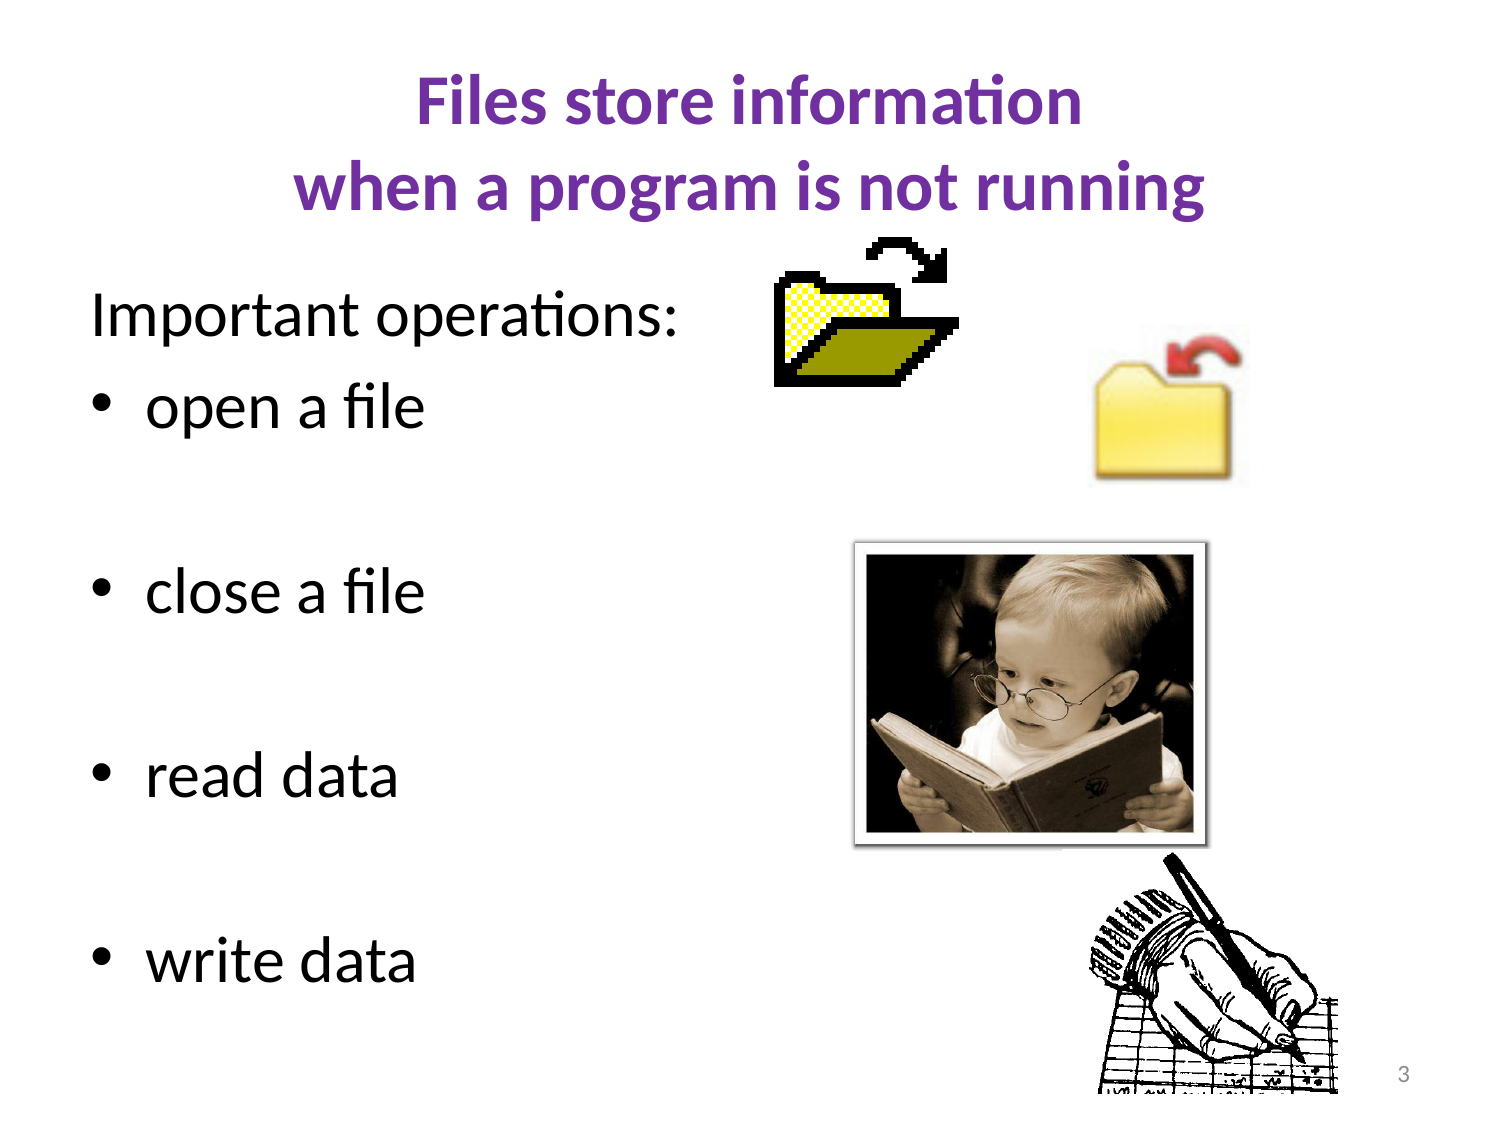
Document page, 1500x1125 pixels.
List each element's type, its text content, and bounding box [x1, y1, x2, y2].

picture [1087, 324, 1251, 488]
picture [774, 237, 959, 387]
title Files store information when a program is not running [75, 45, 1425, 233]
slide_number 3 [1331, 1042, 1425, 1103]
picture [849, 537, 1338, 1094]
list Important operations: open a file close a file read data write data [75, 262, 1425, 1005]
